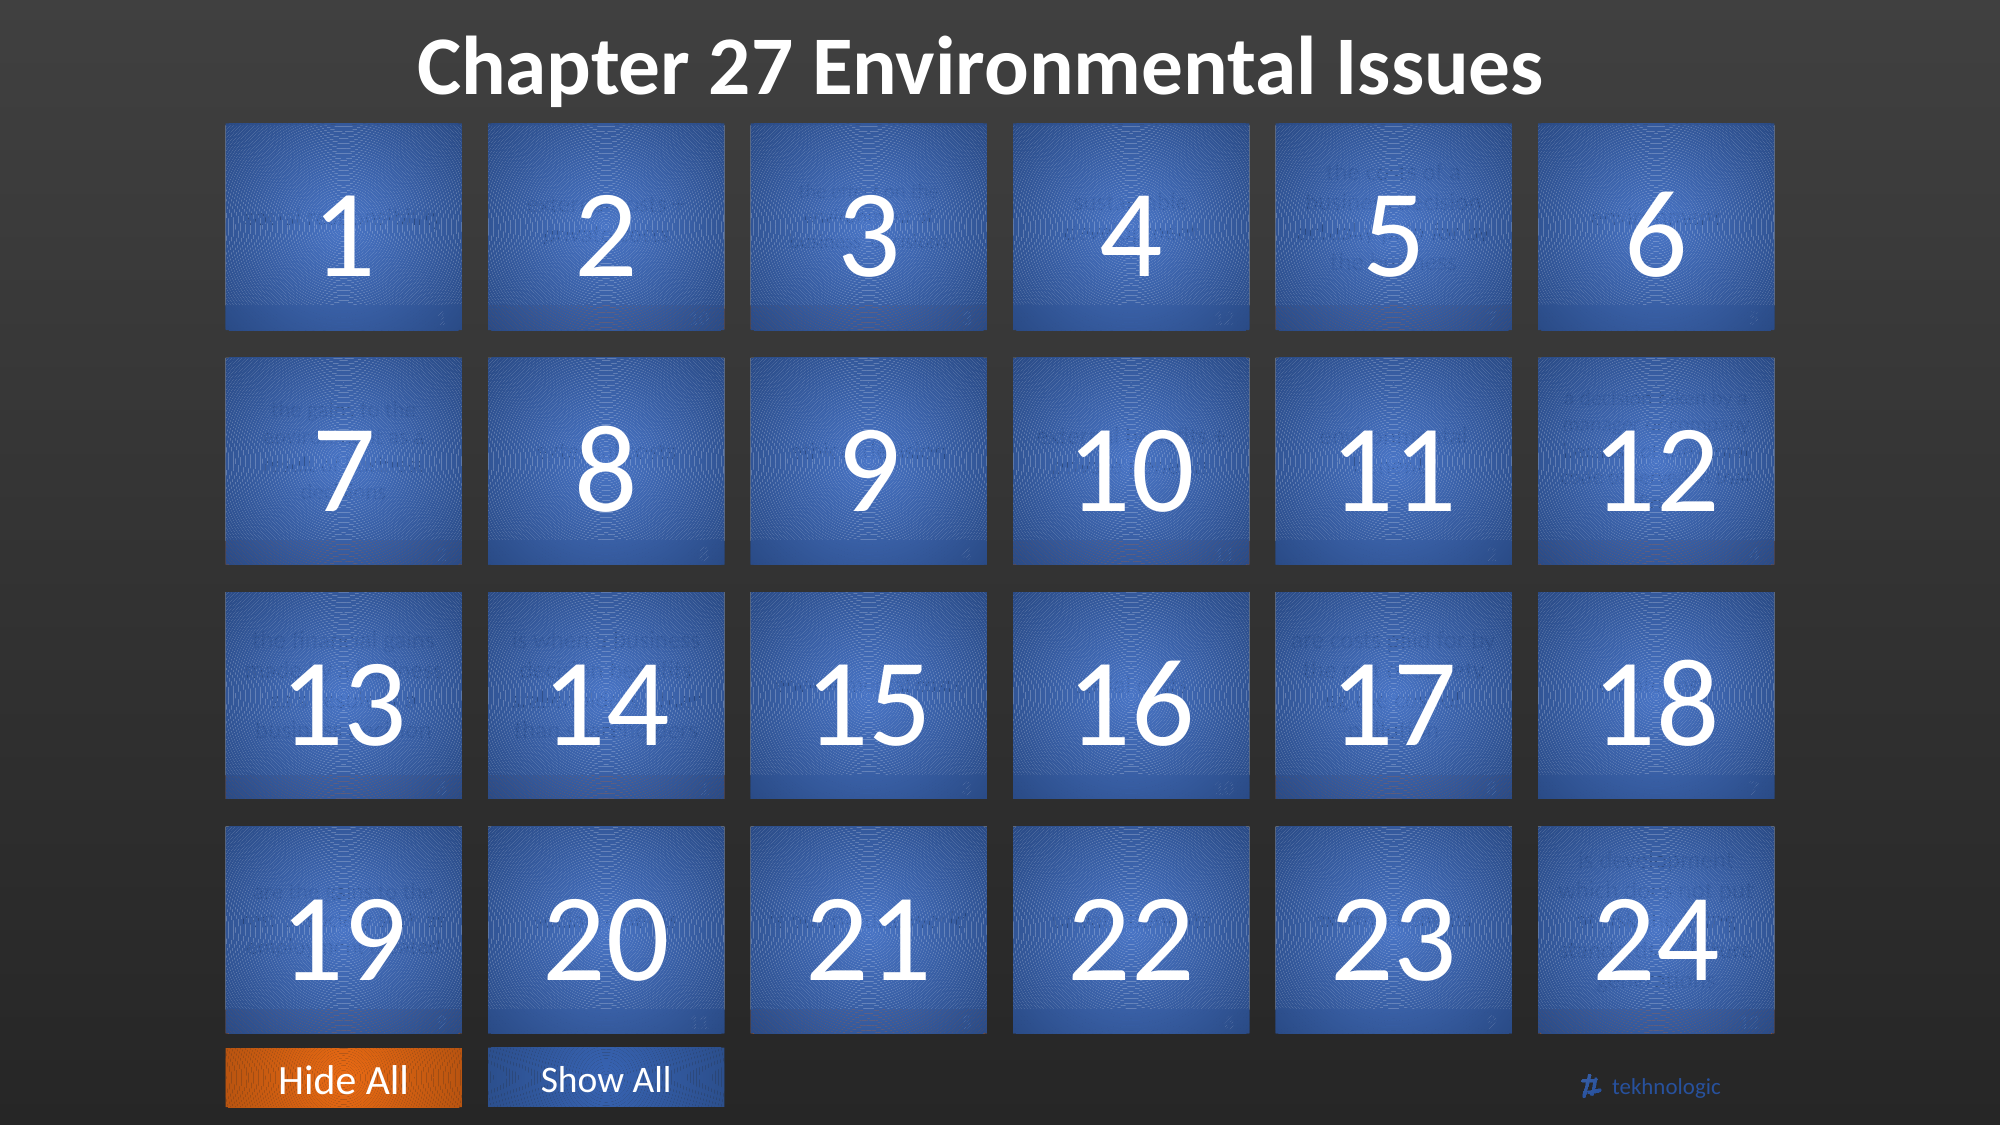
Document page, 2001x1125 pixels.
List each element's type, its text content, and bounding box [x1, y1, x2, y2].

text_box 20 [487, 826, 725, 1034]
text_box 19 [225, 826, 463, 1034]
text_box 12 [1537, 357, 1775, 565]
text_box 8 [487, 357, 725, 565]
text_box 22 [1012, 826, 1250, 1034]
text_box Hide All [225, 1047, 463, 1108]
text_box 7 [225, 357, 463, 565]
text_box 13 [225, 591, 463, 800]
text_box 1 [225, 122, 463, 331]
text_box Show All [487, 1047, 725, 1108]
text_box 17 [1275, 591, 1513, 800]
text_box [1576, 1064, 1737, 1108]
text_box 10 [1012, 357, 1250, 565]
text_box 9 [750, 357, 988, 565]
text_box 3 [750, 122, 988, 331]
text_box Chapter 27 Environmental Issues [0, 3, 2000, 119]
text_box 23 [1275, 826, 1513, 1034]
text_box 14 [487, 591, 725, 800]
text_box 5 [1275, 122, 1513, 331]
text_box 4 [1012, 122, 1250, 331]
text_box 24 [1537, 826, 1775, 1034]
text_box 2 [487, 122, 725, 331]
text_box 15 [750, 591, 988, 800]
text_box 21 [750, 826, 988, 1034]
text_box 16 [1012, 591, 1250, 800]
text_box 6 [1537, 122, 1775, 331]
text_box 18 [1537, 591, 1775, 800]
text_box 11 [1275, 357, 1513, 565]
